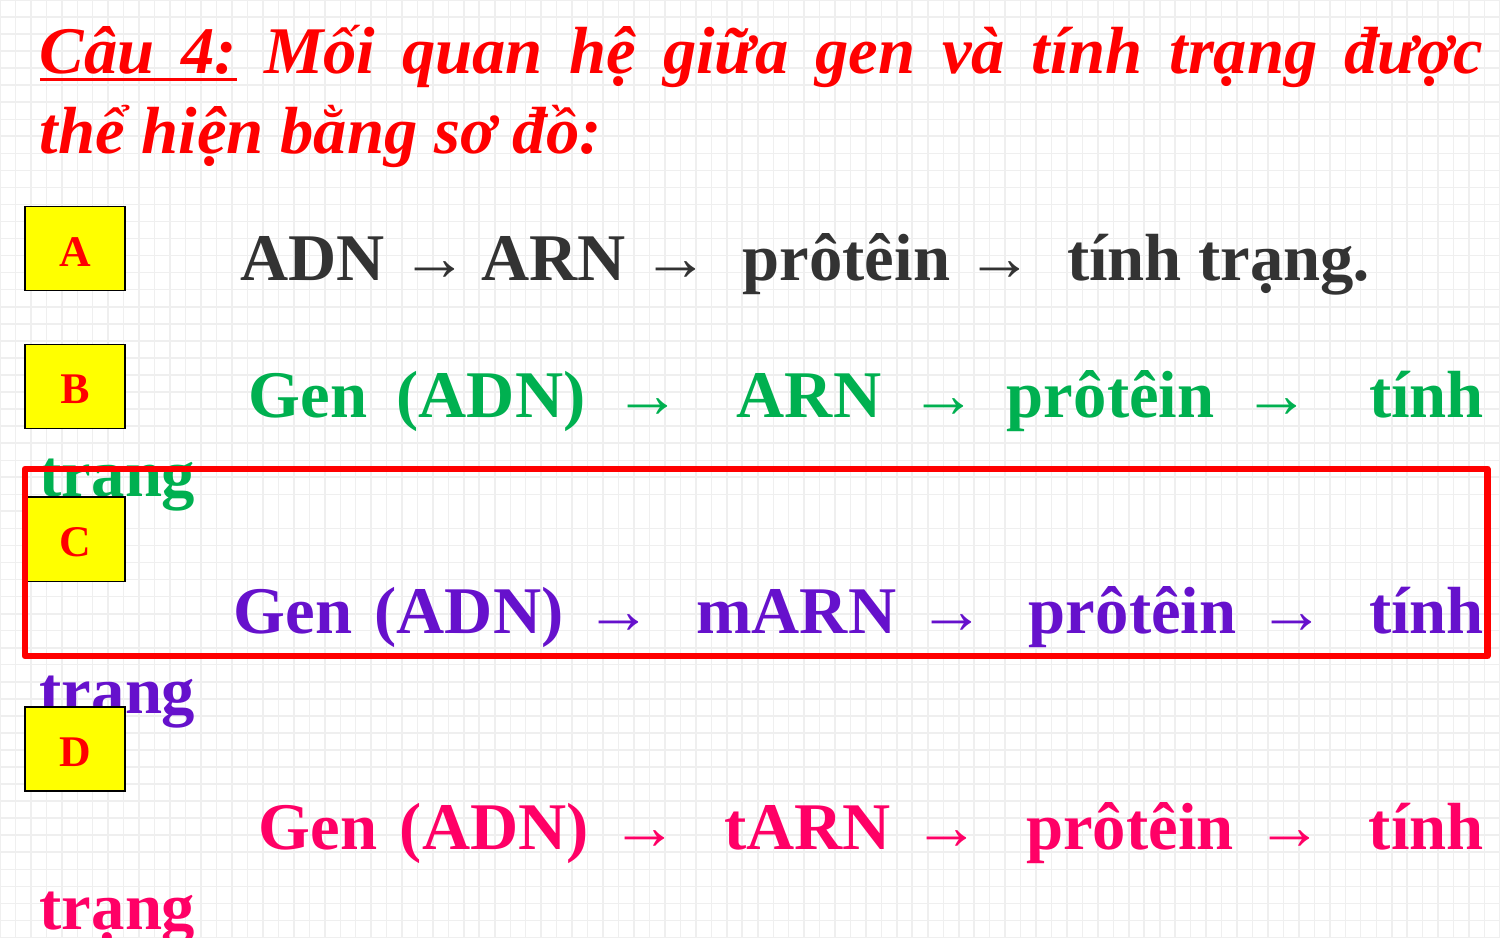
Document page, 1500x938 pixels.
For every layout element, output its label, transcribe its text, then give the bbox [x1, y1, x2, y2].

text_box B [24, 344, 125, 429]
text_box D [24, 706, 125, 792]
text_box [24, 468, 1488, 657]
text_box Câu 4: Mối quan hệ giữa gen và tính trạng được thể hiện bằng sơ đồ: ADN → ARN → prôtêin → tính trạng. Gen (ADN) → ARN → prôtêin → tính trạng Gen (ADN) → mARN → prôtêin → tính trạng Gen (ADN) → tARN → prôtêin → tính trạng [24, 0, 1500, 938]
text_box A [24, 206, 125, 291]
